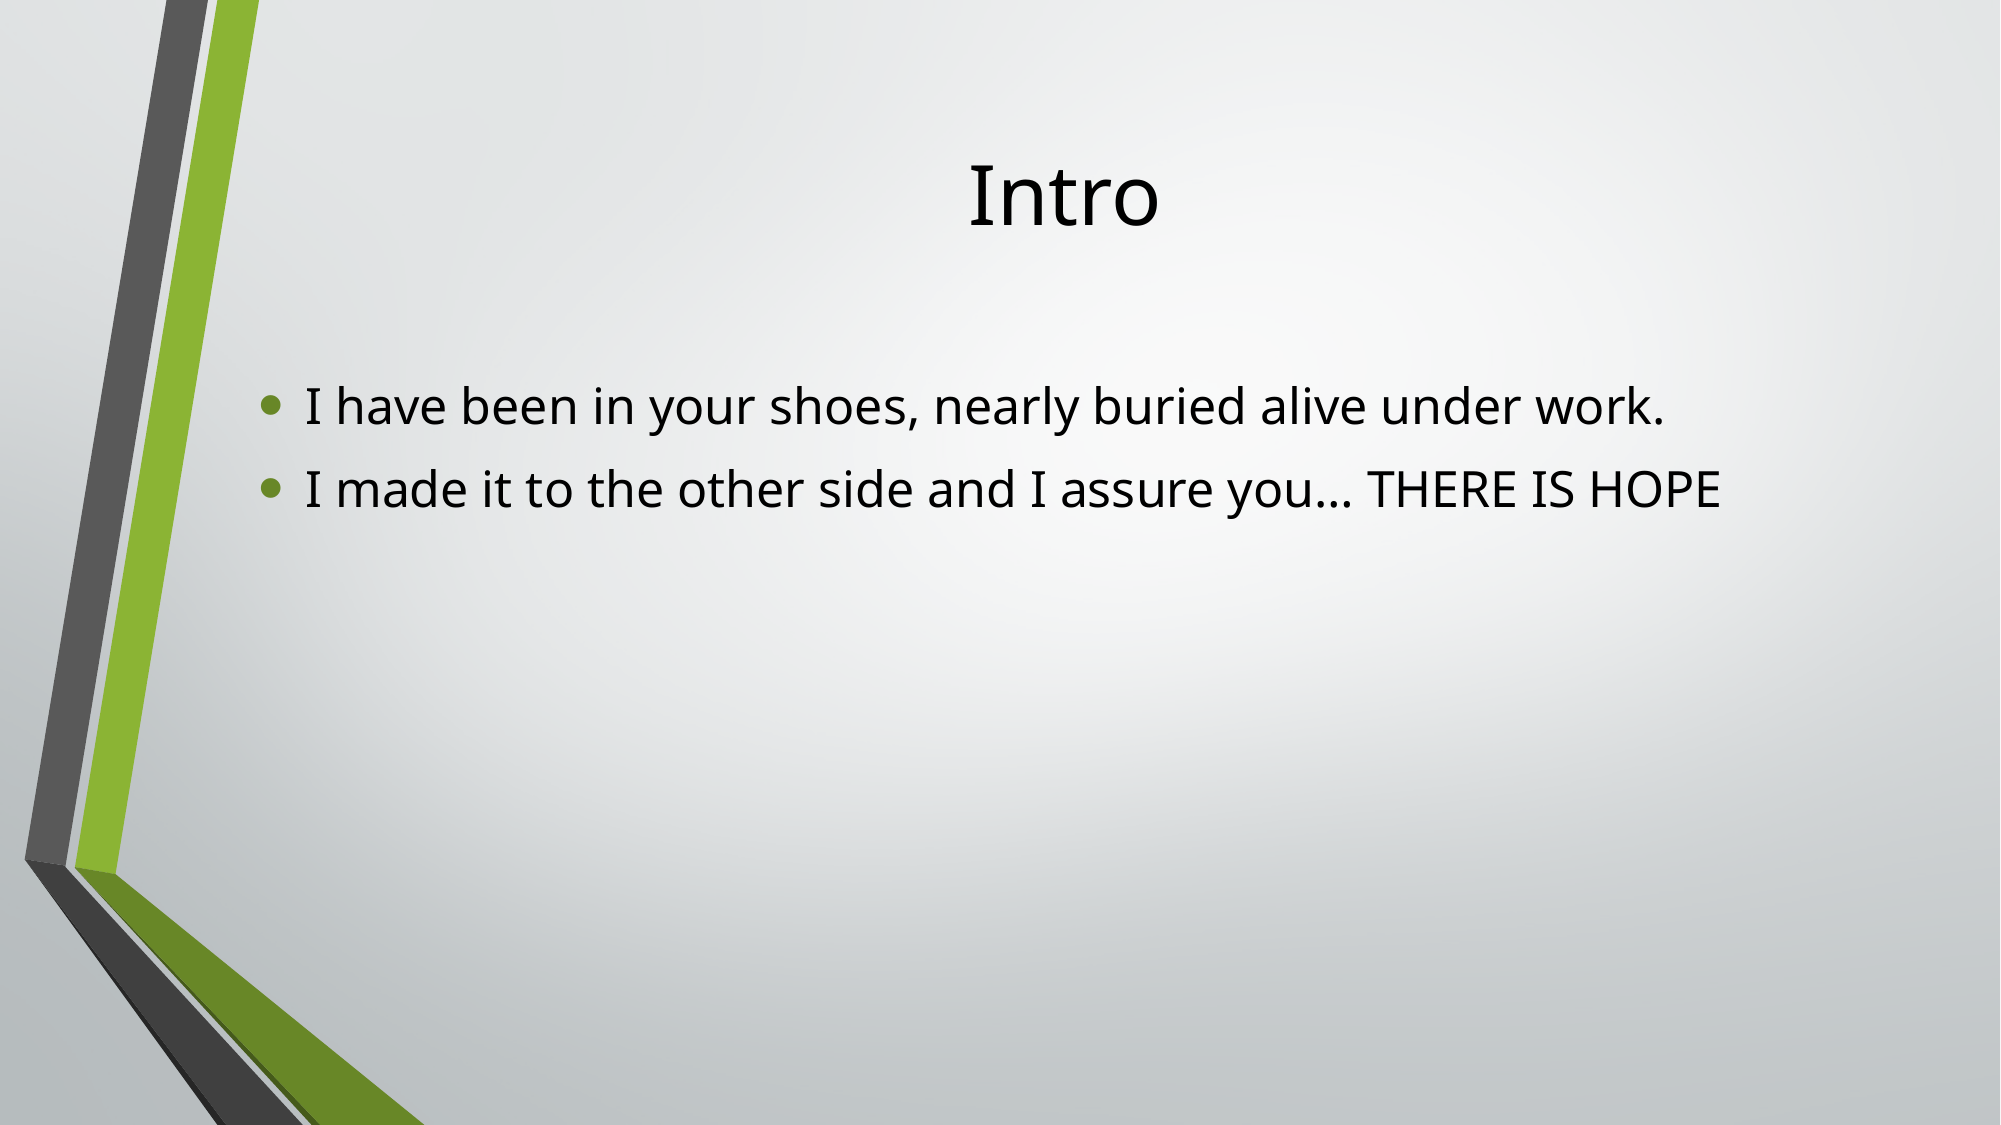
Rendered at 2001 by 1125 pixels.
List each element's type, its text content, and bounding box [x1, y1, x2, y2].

title Intro [243, 112, 1887, 271]
list I have been in your shoes, nearly buried alive under work. I made it to the other side and I assure you… THERE IS HOPE [243, 271, 1887, 950]
